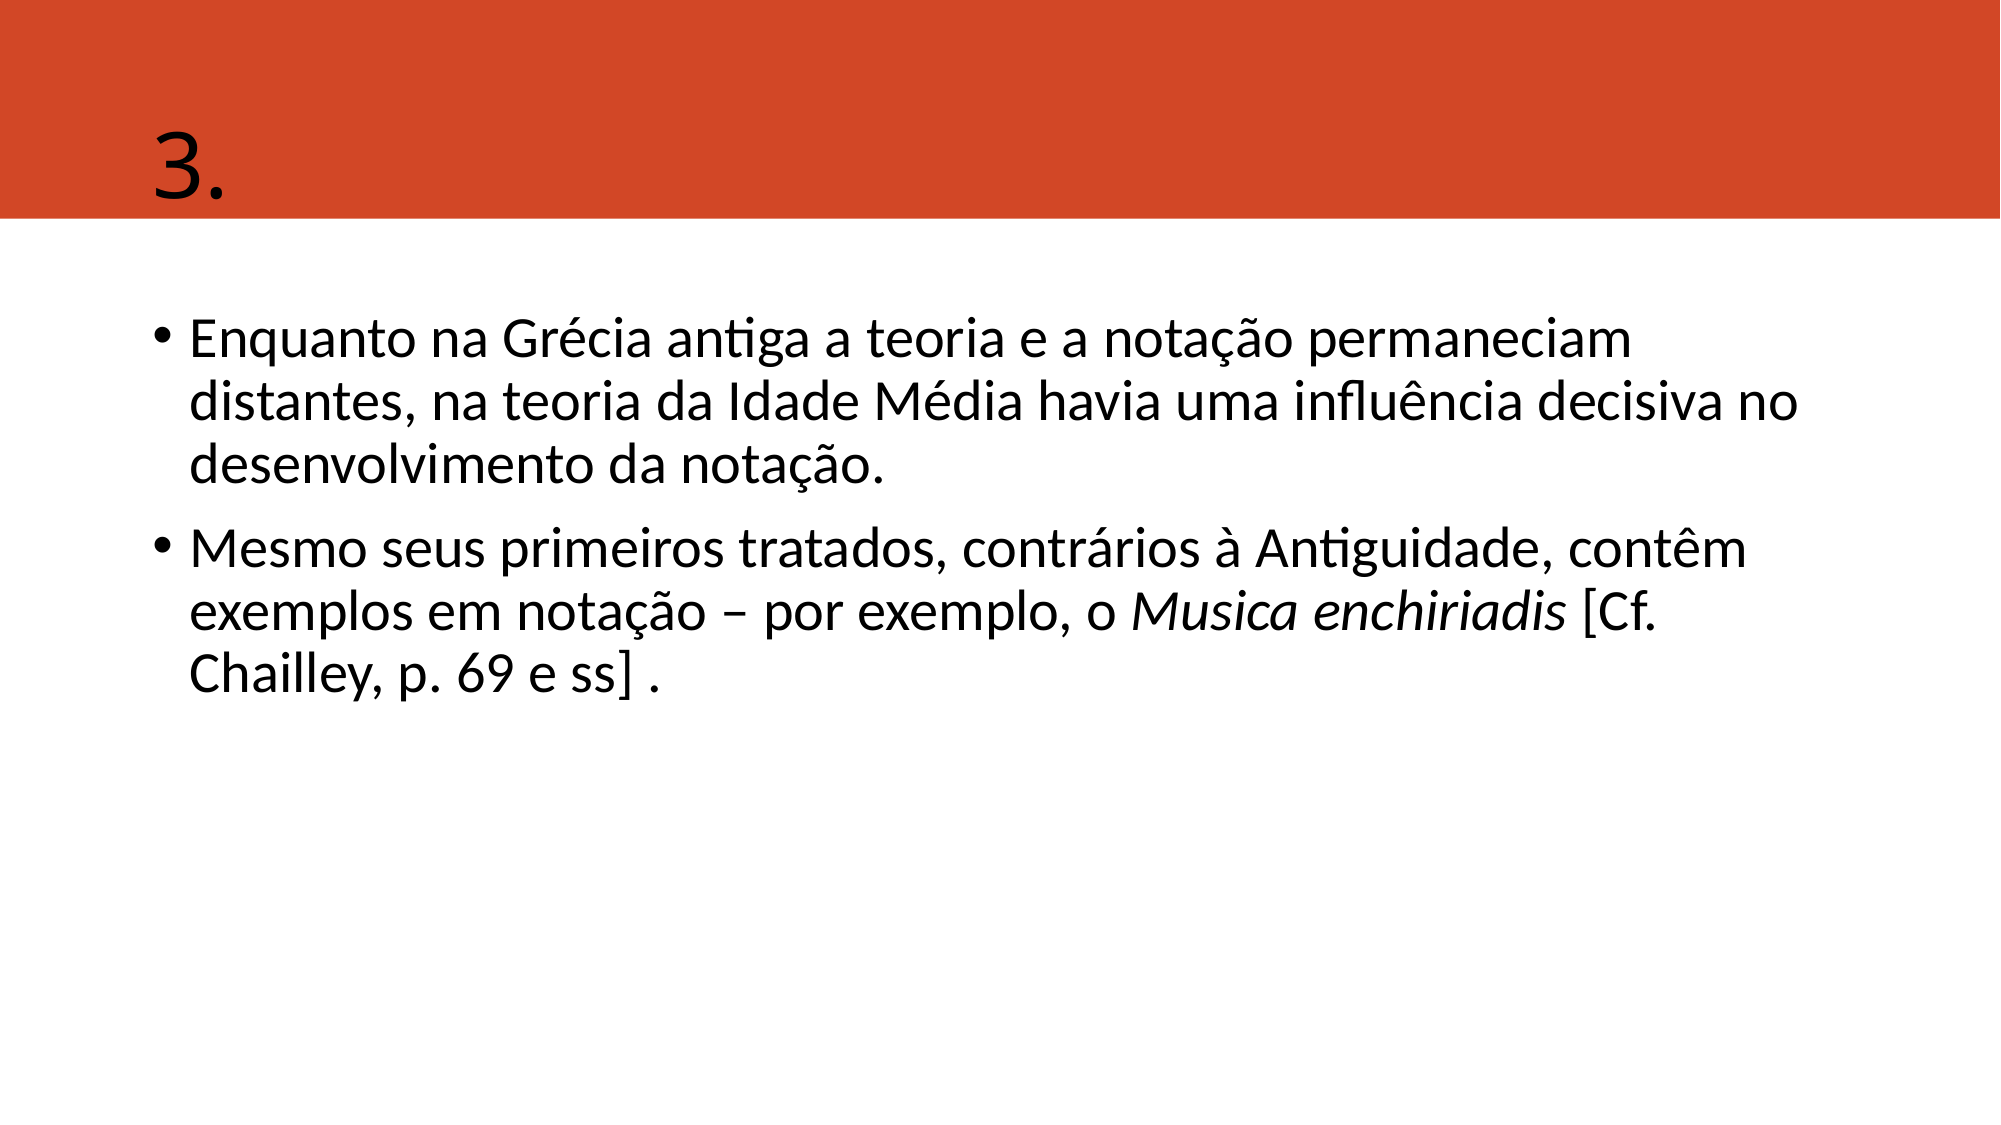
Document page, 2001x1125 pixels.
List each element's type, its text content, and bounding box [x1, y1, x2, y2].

list Enquanto na Grécia antiga a teoria e a notação permaneciam distantes, na teoria da Idade Média havia uma influência decisiva no desenvolvimento da notação. Mesmo seus primeiros tratados, contrários à Antiguidade, contêm exemplos em notação ‒ por exemplo, o Musica enchiriadis [Cf. Chailley, p. 69 e ss] . [137, 299, 1863, 1014]
title 3. [137, 59, 1863, 278]
